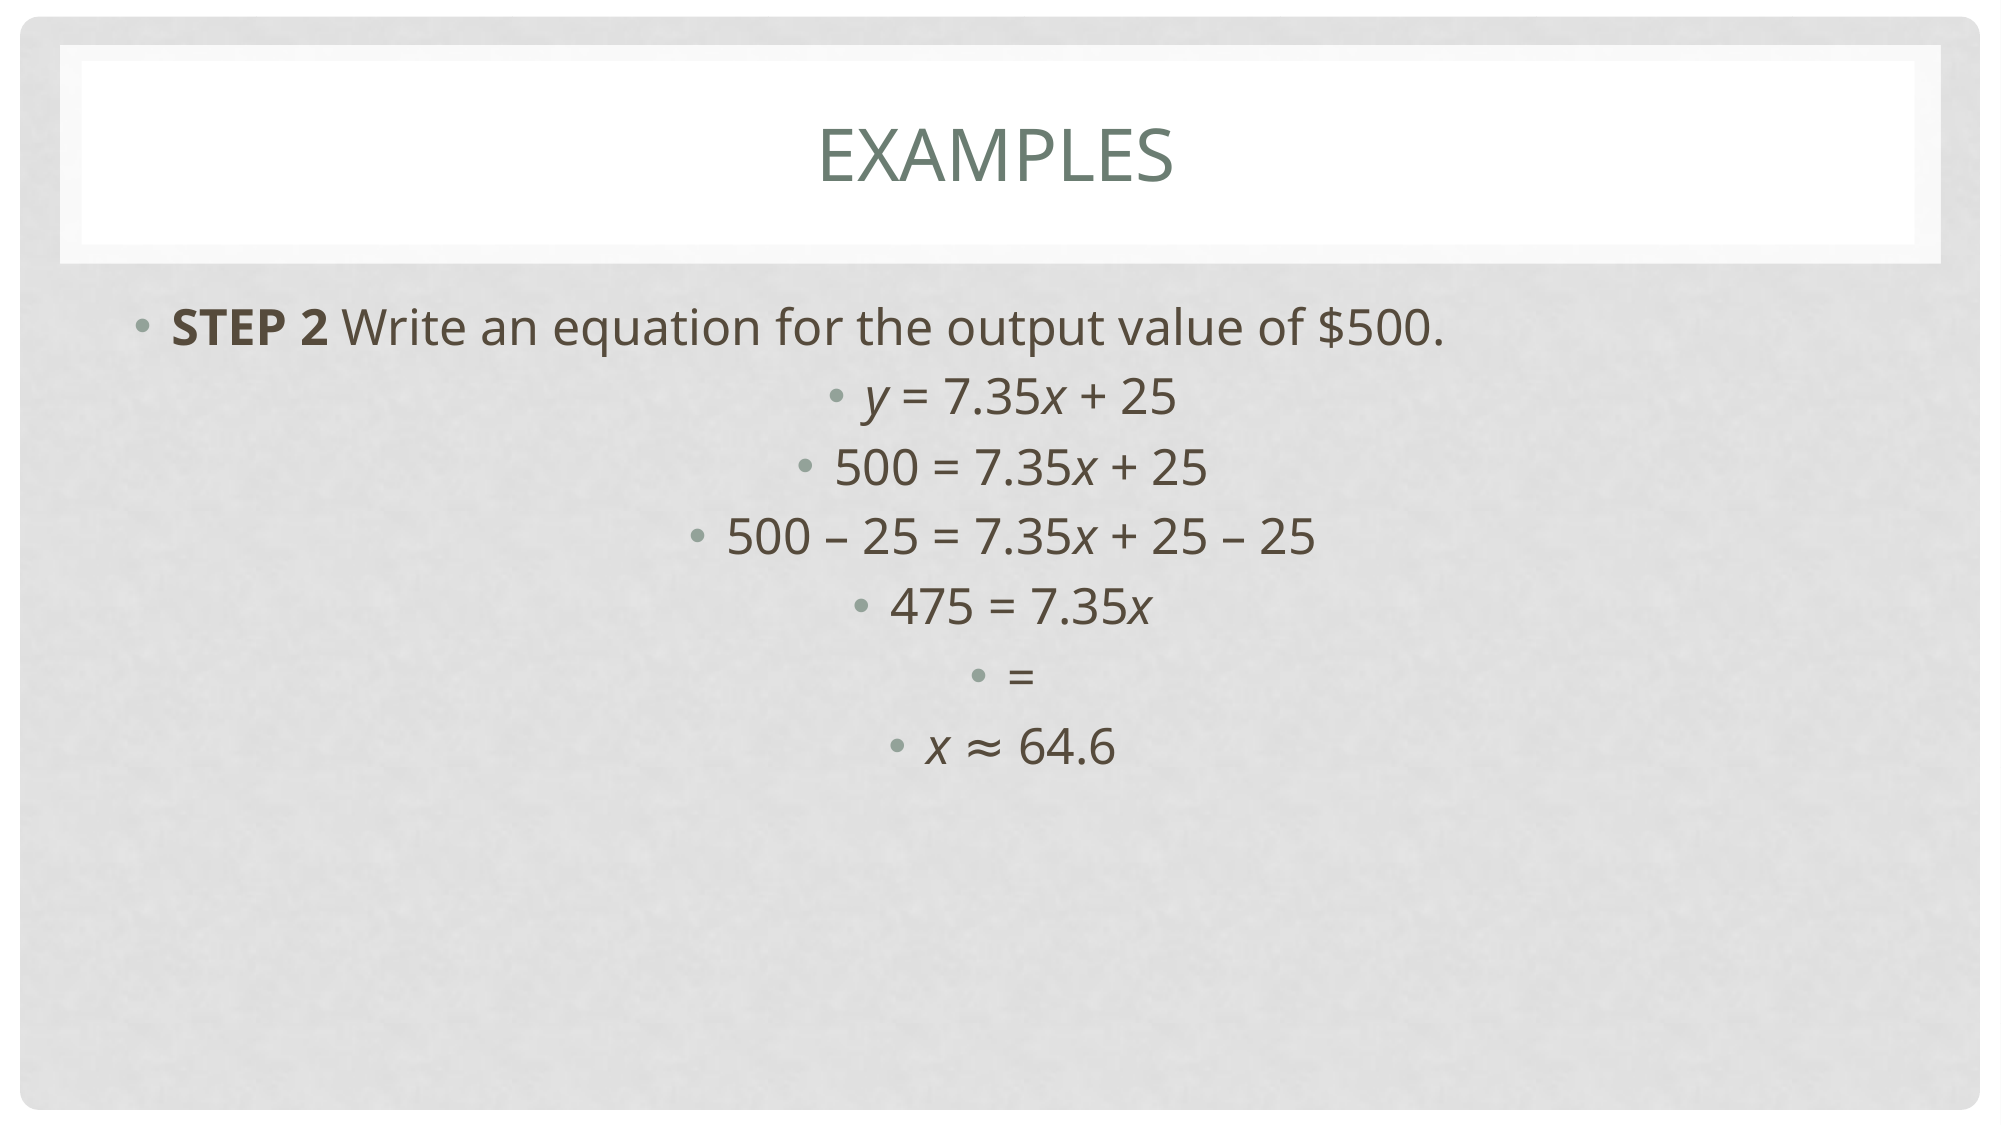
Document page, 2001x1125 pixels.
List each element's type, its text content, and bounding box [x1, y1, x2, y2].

title Examples [93, 66, 1900, 238]
